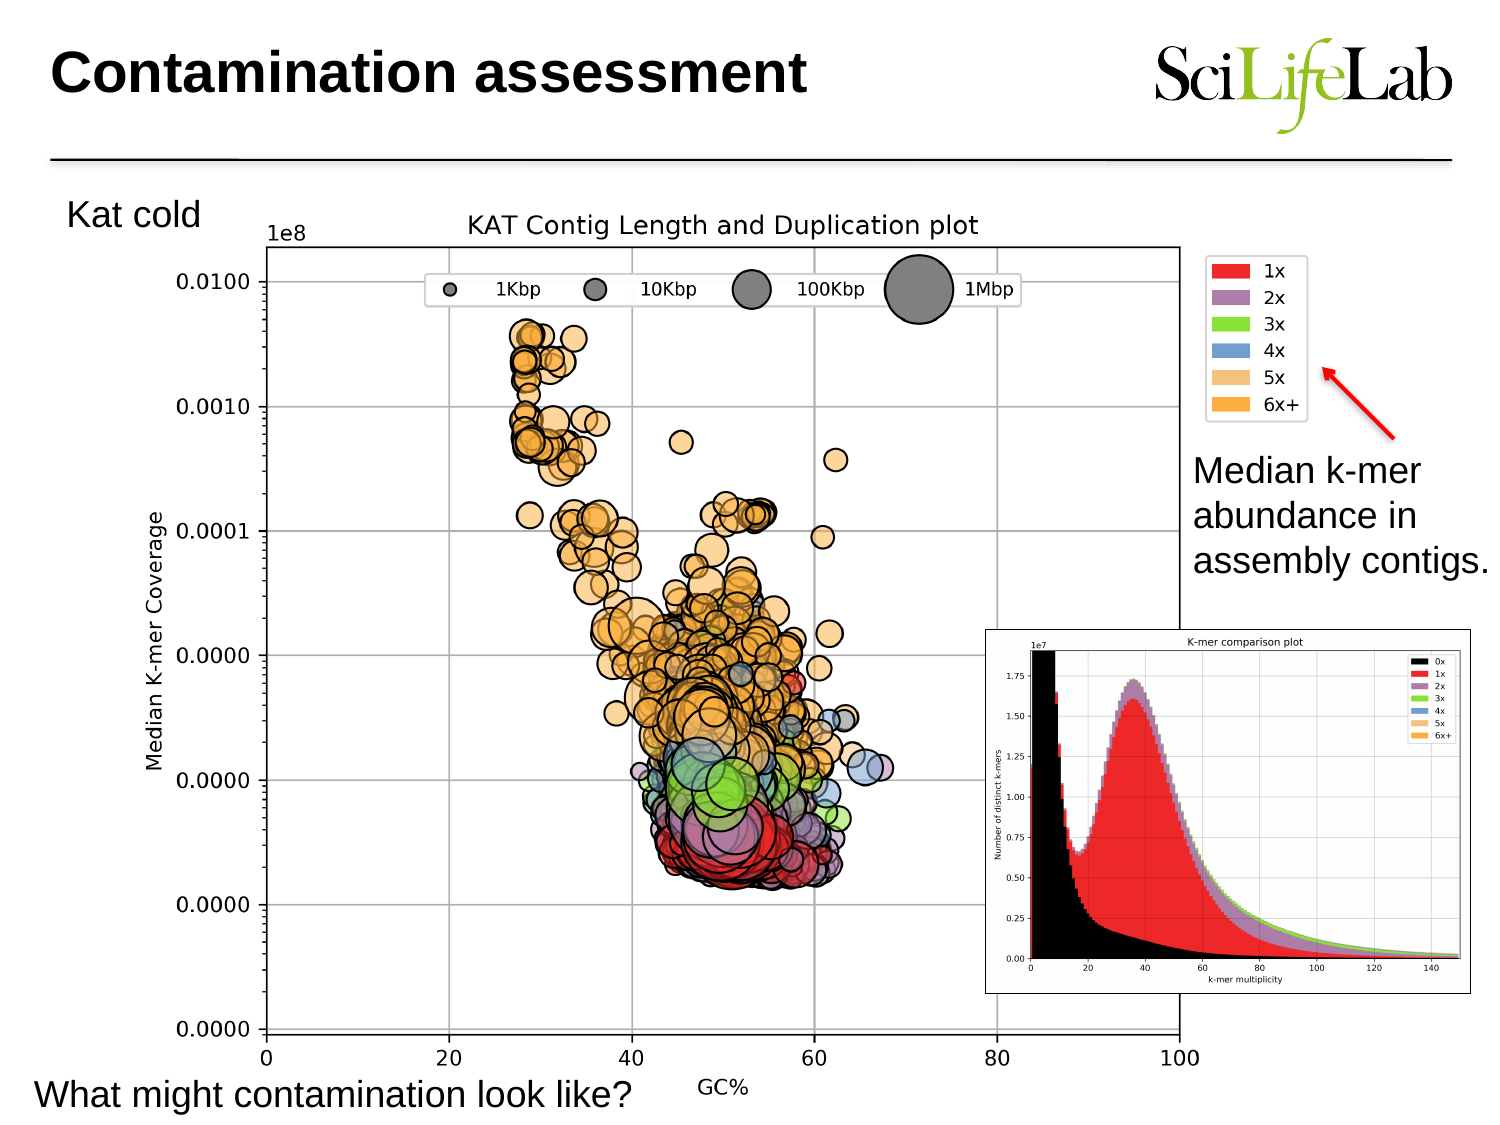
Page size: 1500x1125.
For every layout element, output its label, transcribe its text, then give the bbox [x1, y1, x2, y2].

picture [985, 629, 1471, 994]
title Contamination assessment [50, 34, 1452, 139]
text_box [1321, 366, 1395, 440]
text_box What might contamination look like? [18, 1062, 125, 1122]
text_box Median k-mer abundance in assembly contigs. [1326, 438, 1500, 589]
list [131, 192, 1323, 1125]
text_box Kat cold [51, 182, 217, 243]
